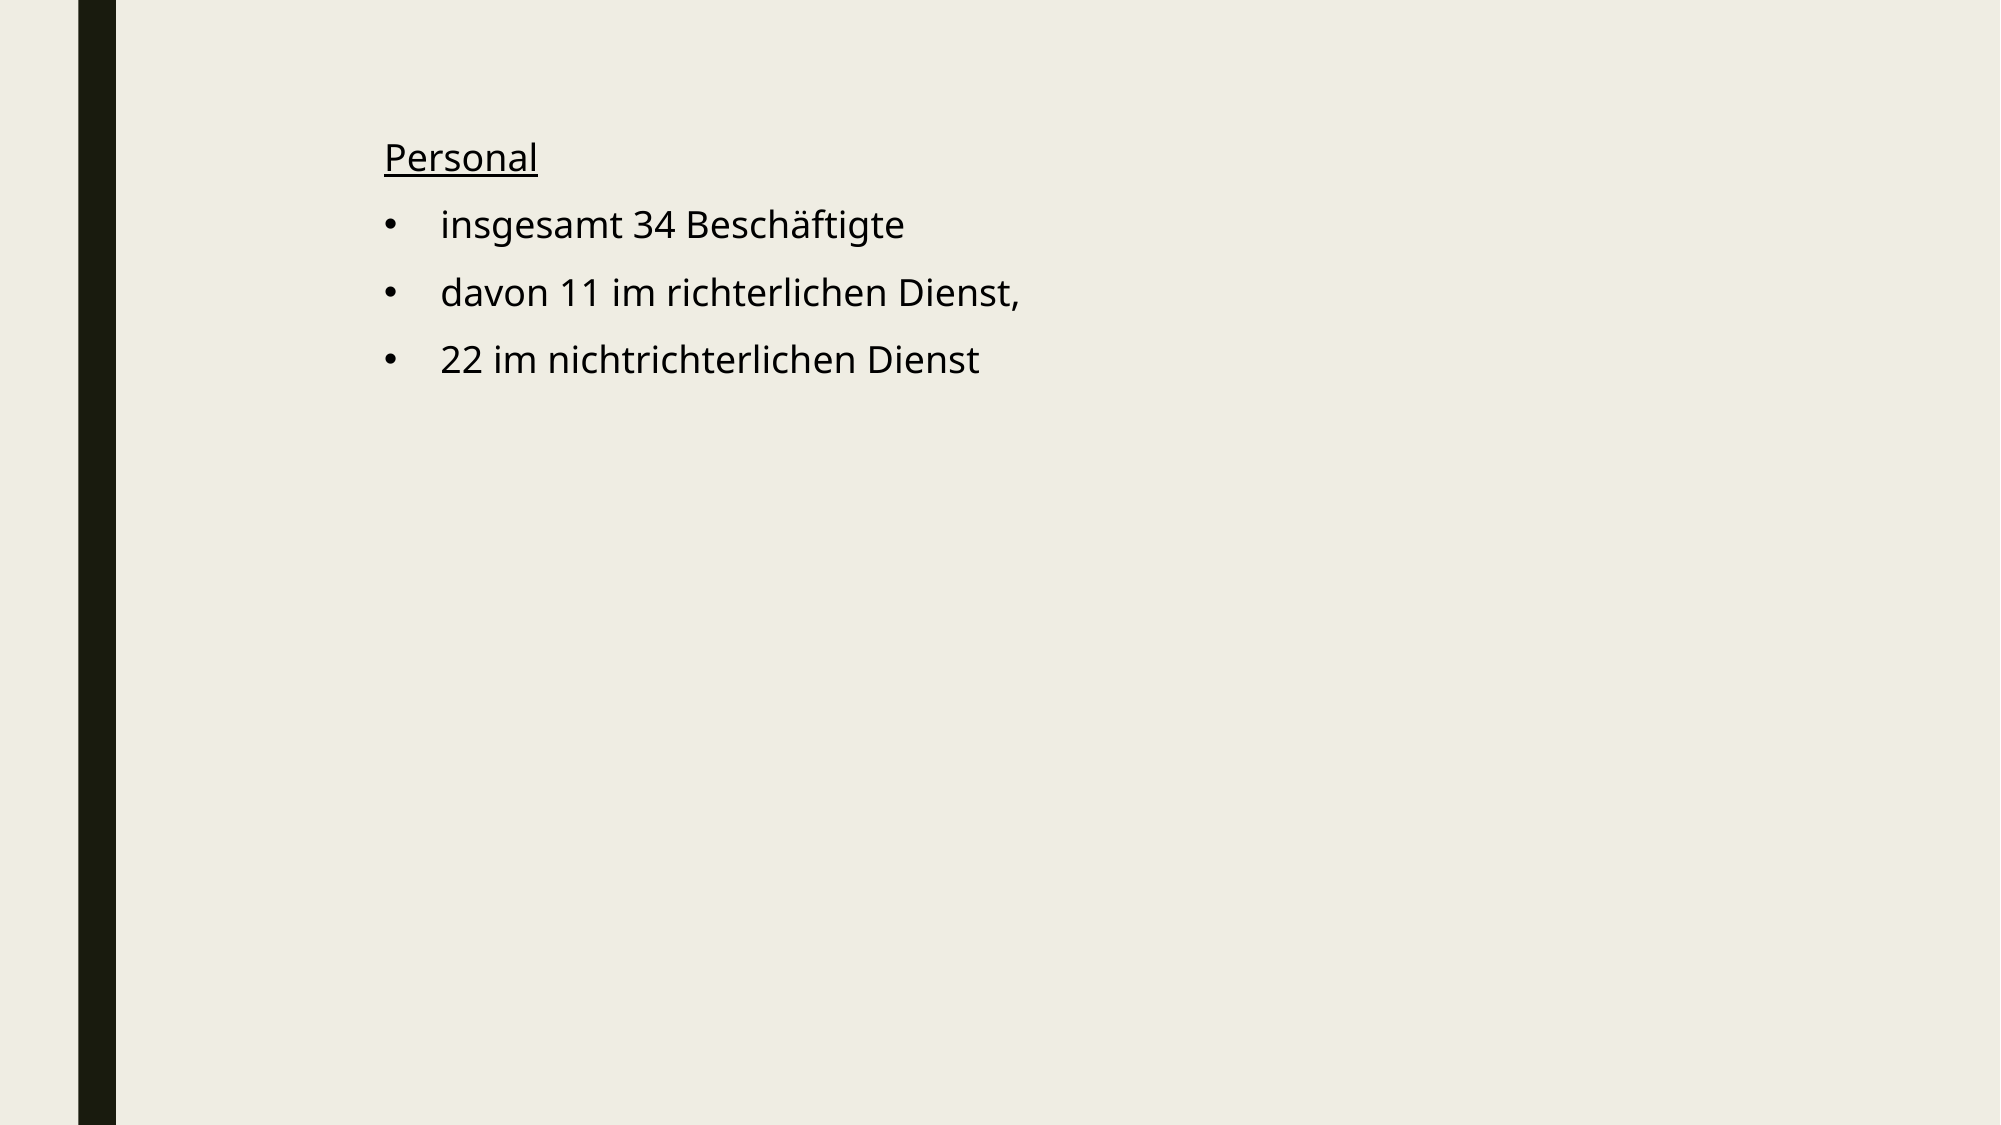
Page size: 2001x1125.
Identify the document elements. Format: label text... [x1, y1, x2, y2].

text_box Personal insgesamt 34 Beschäftigte davon 11 im richterlichen Dienst, 22 im nichtrichterlichen Dienst [369, 103, 1370, 457]
